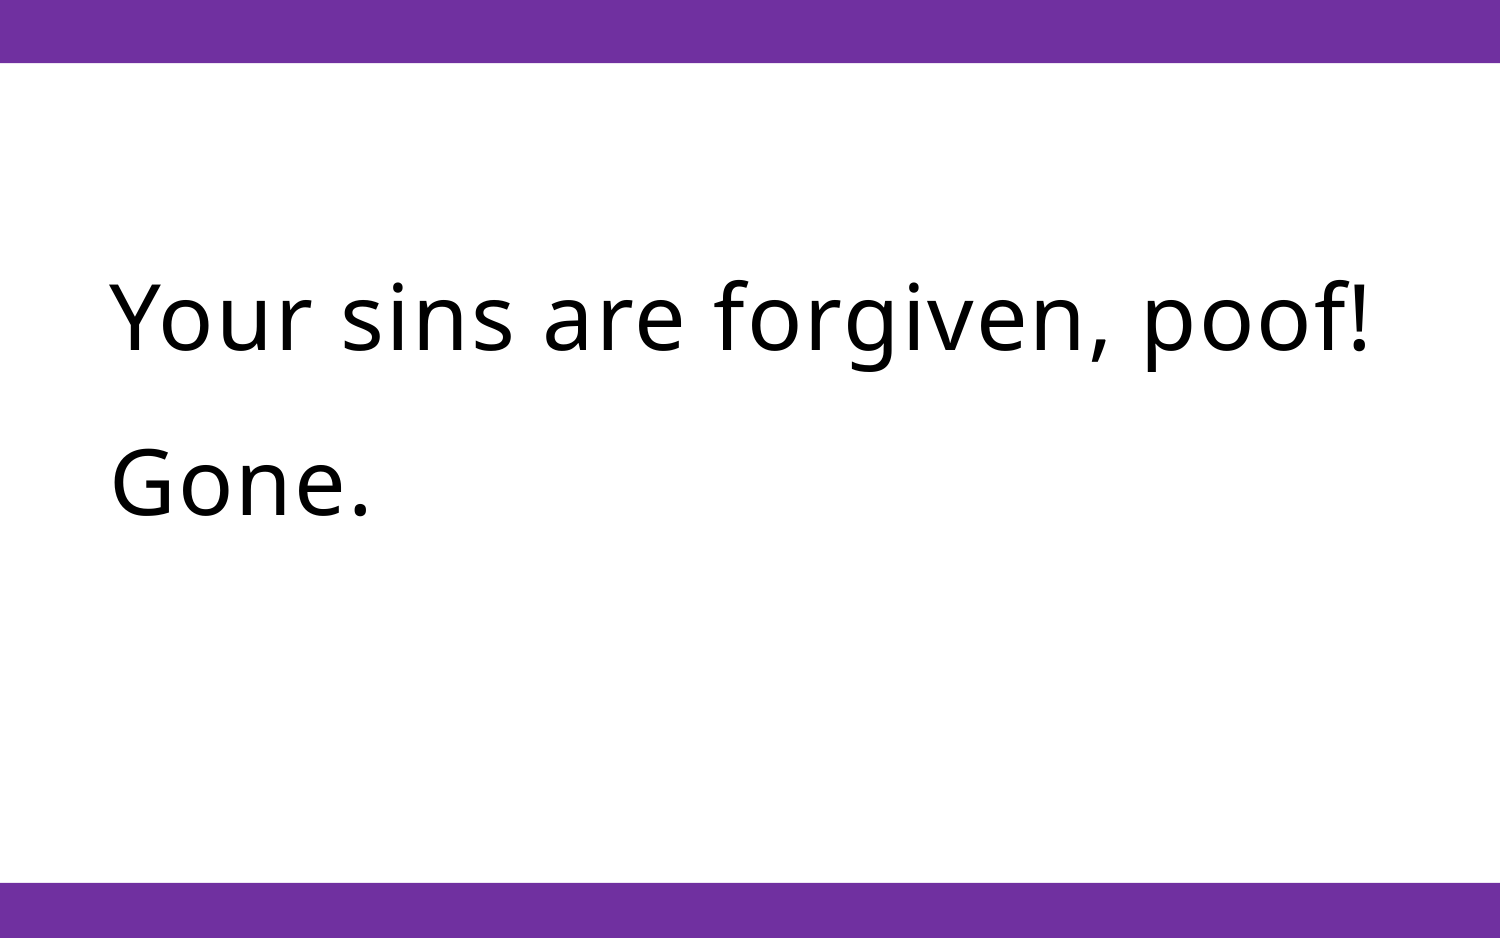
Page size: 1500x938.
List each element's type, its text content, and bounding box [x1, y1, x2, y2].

text_box [0, 882, 1500, 938]
text_box [0, 0, 1500, 64]
list Your sins are forgiven, poof! Gone. [94, 196, 1500, 543]
